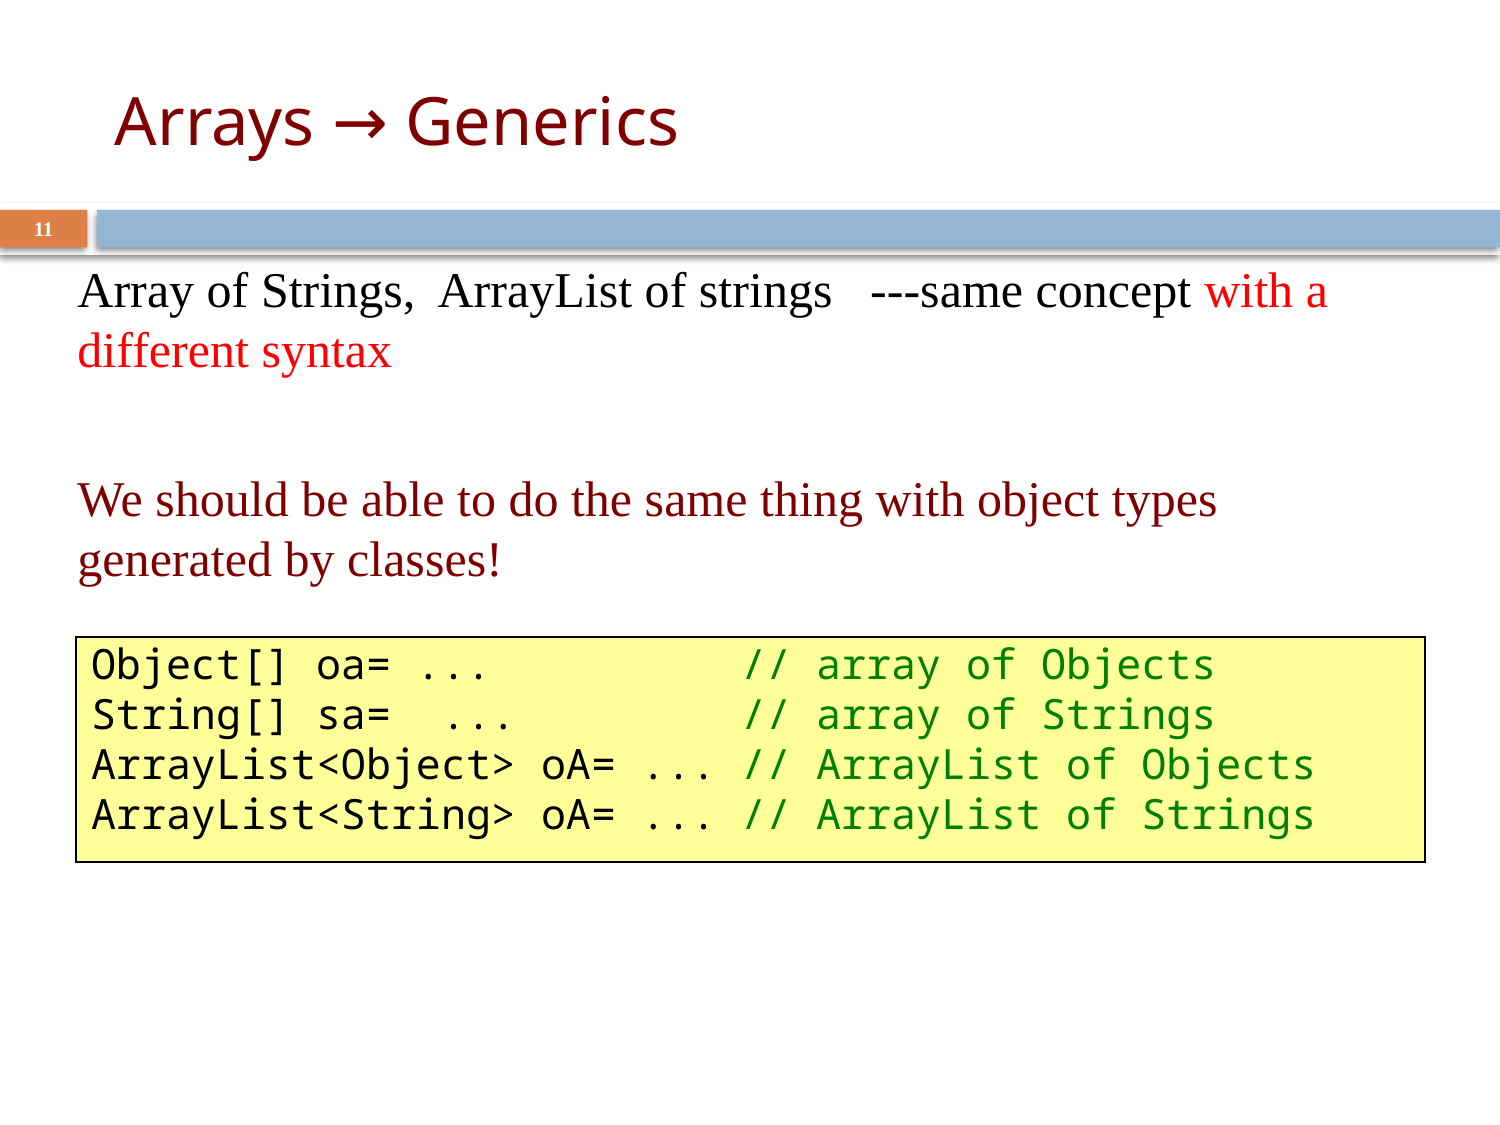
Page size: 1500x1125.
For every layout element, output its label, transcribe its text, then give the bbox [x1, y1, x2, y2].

text_box Object[] oa= ... // array of Objects String[] sa= ... // array of Strings ArrayList<Object> oA= ... // ArrayList of Objects ArrayList<String> oA= ... // ArrayList of Strings [76, 637, 1425, 863]
text_box Array of Strings, ArrayList of strings ---same concept with a different syntax We should be able to do the same thing with object types generated by classes! [62, 249, 1400, 525]
title Arrays → Generics [99, 37, 1438, 200]
slide_number 11 [0, 208, 88, 249]
